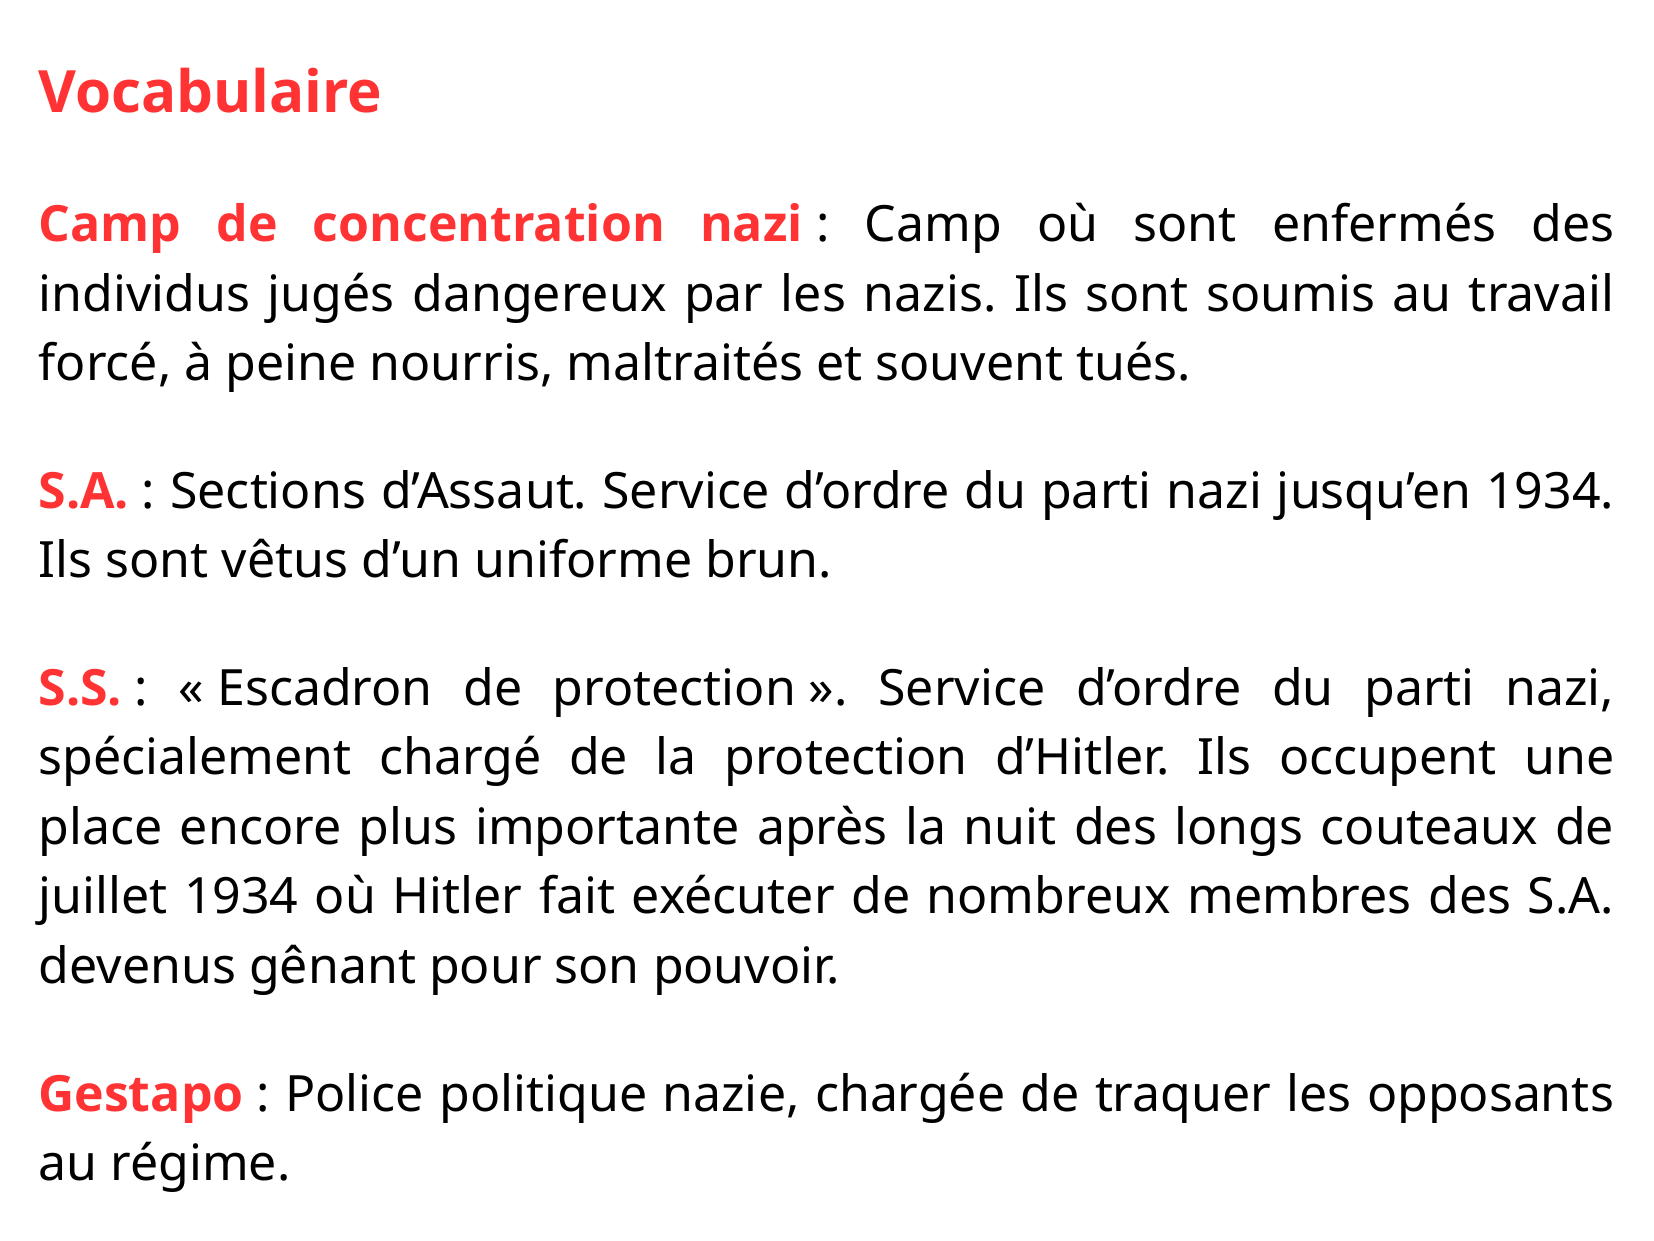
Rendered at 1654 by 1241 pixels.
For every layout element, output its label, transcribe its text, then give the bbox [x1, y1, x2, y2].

text_box Vocabulaire Camp de concentration nazi : Camp où sont enfermés des individus jugés dangereux par les nazis. Ils sont soumis au travail forcé, à peine nourris, maltraités et souvent tués. S.A. : Sections d’Assaut. Service d’ordre du parti nazi jusqu’en 1934. Ils sont vêtus d’un uniforme brun. S.S. : « Escadron de protection ». Service d’ordre du parti nazi, spécialement chargé de la protection d’Hitler. Ils occupent une place encore plus importante après la nuit des longs couteaux de juillet 1934 où Hitler fait exécuter de nombreux membres des S.A. devenus gênant pour son pouvoir. Gestapo : Police politique nazie, chargée de traquer les opposants au régime. [23, 35, 1630, 1199]
